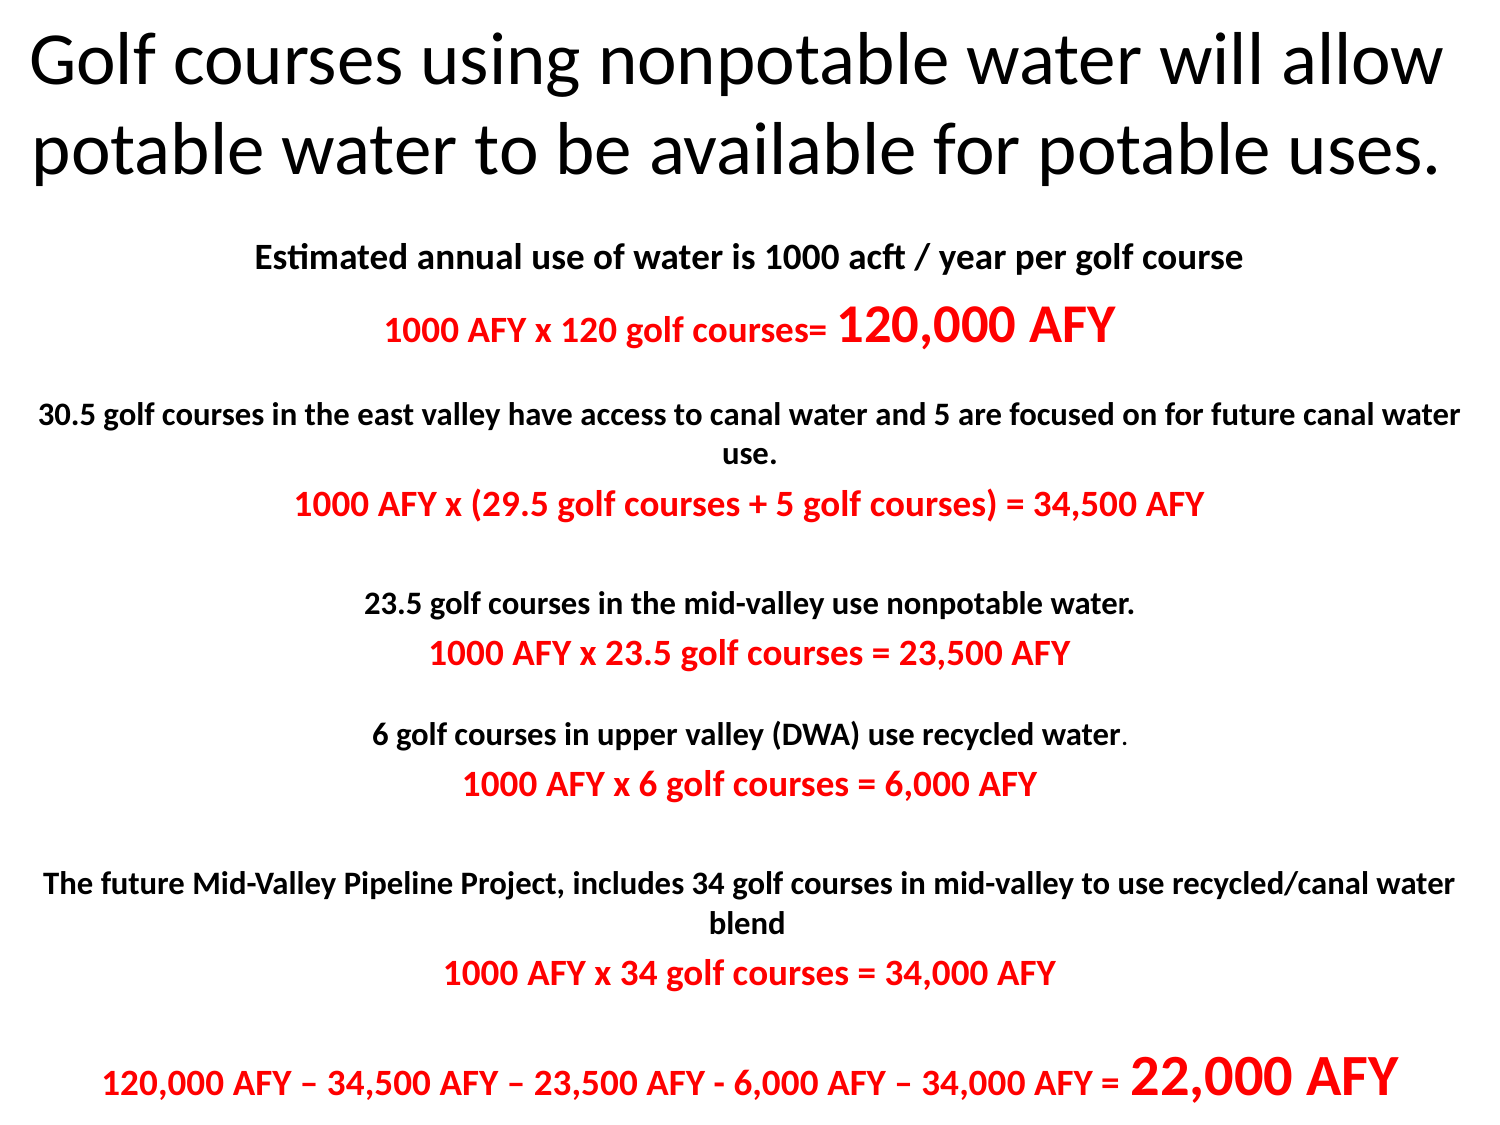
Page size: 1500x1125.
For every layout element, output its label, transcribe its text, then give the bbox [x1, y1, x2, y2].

list Estimated annual use of water is 1000 acft / year per golf course 1000 AFY x 120 golf courses= 120,000 AFY 30.5 golf courses in the east valley have access to canal water and 5 are focused on for future canal water use. 1000 AFY x (29.5 golf courses + 5 golf courses) = 34,500 AFY 23.5 golf courses in the mid-valley use nonpotable water. 1000 AFY x 23.5 golf courses = 23,500 AFY 6 golf courses in upper valley (DWA) use recycled water. 1000 AFY x 6 golf courses = 6,000 AFY The future Mid-Valley Pipeline Project, includes 34 golf courses in mid-valley to use recycled/canal water blend 1000 AFY x 34 golf courses = 34,000 AFY 120,000 AFY – 34,500 AFY – 23,500 AFY - 6,000 AFY – 34,000 AFY = 22,000 AFY [0, 224, 1500, 1125]
title Golf courses using nonpotable water will allow potable water to be available for potable uses. [0, 0, 1475, 200]
